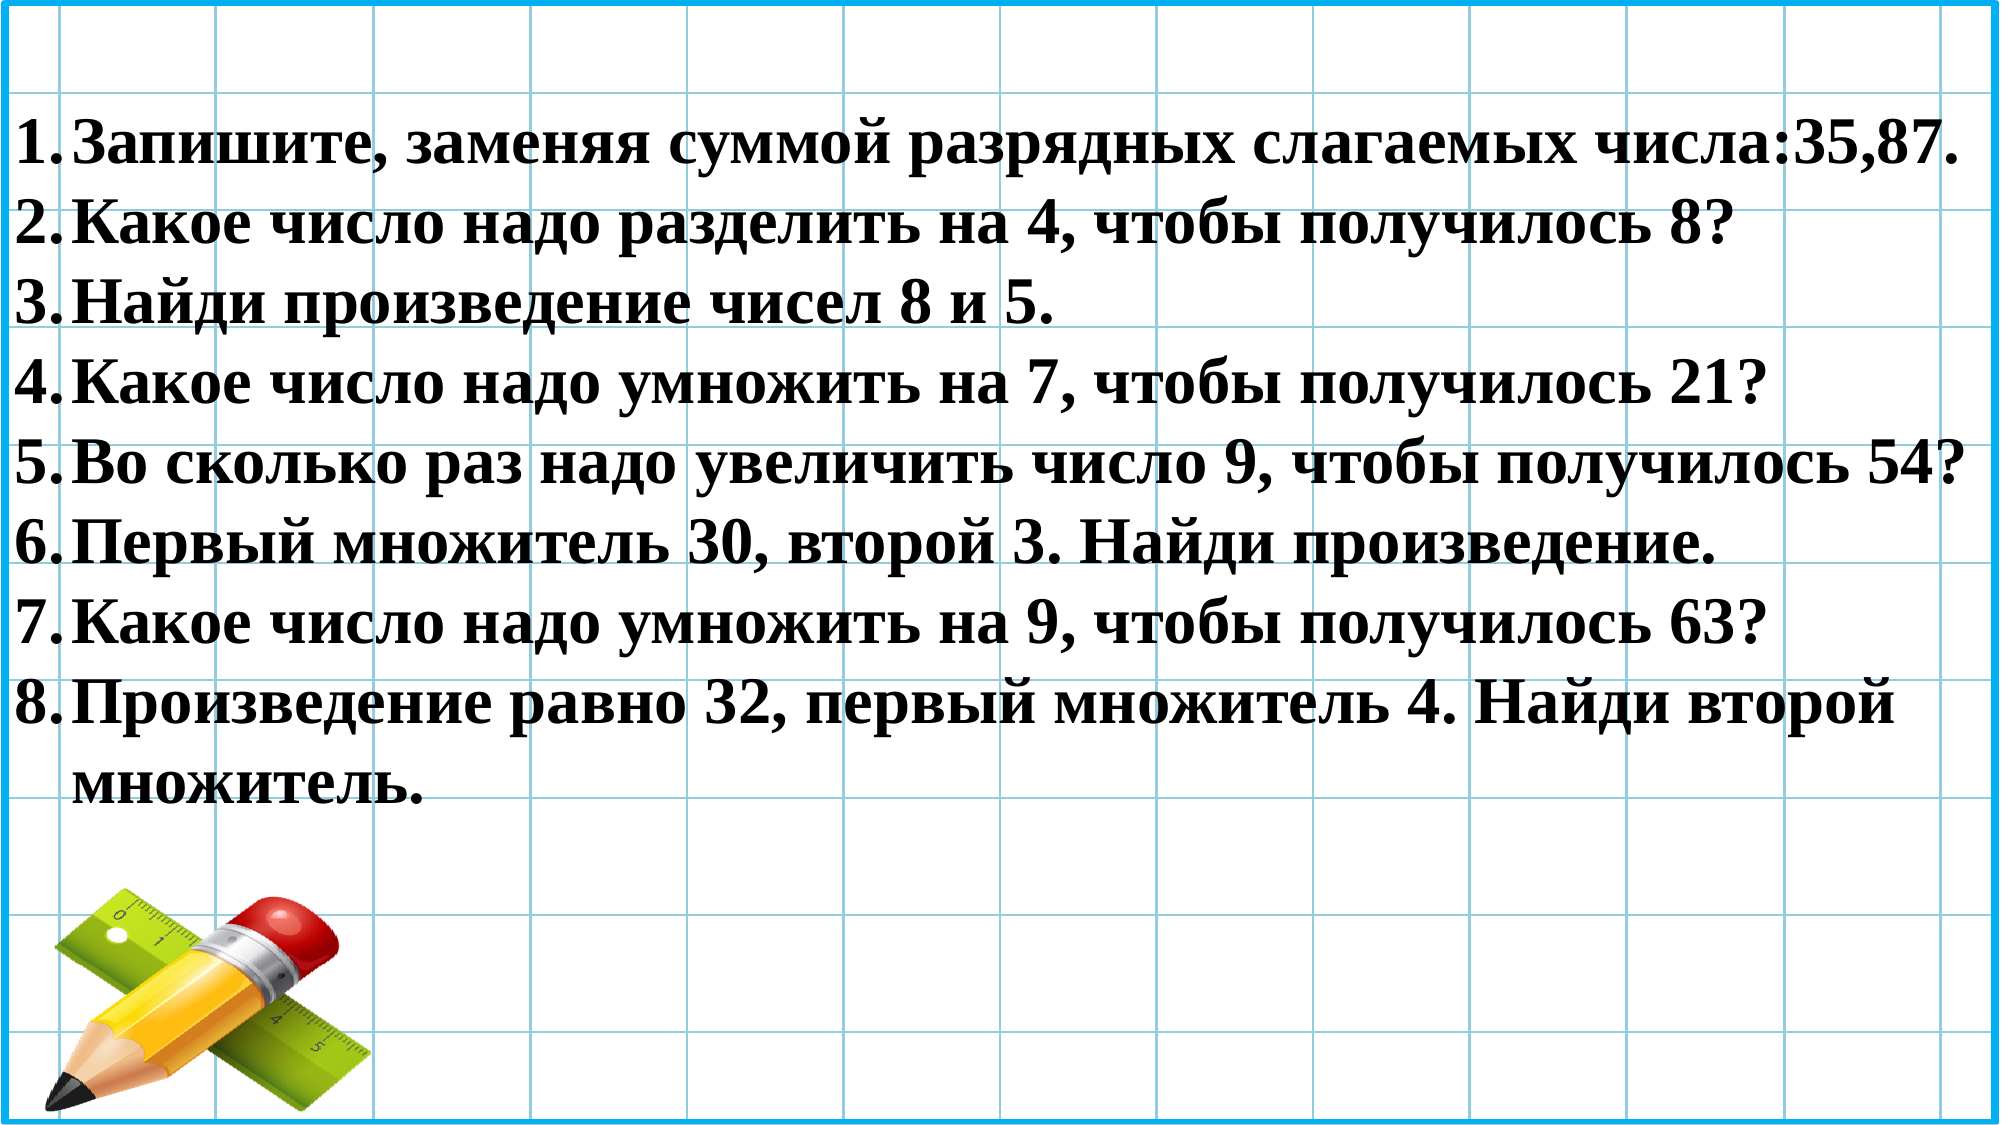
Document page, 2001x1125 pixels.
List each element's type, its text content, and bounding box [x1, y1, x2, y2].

picture [10, 825, 1990, 1118]
text_box Запишите, заменяя суммой разрядных слагаемых числа:35,87. Какое число надо разделить на 4, чтобы получилось 8? Найди произведение чисел 8 и 5. Какое число надо умножить на 7, чтобы получилось 21? Во сколько раз надо увеличить число 9, чтобы получилось 54? Первый множитель 30, второй 3. Найди произведение. Какое число надо умножить на 9, чтобы получилось 63? Произведение равно 32, первый множитель 4. Найди второй множитель. [0, 89, 2000, 825]
picture [10, 7, 1990, 89]
